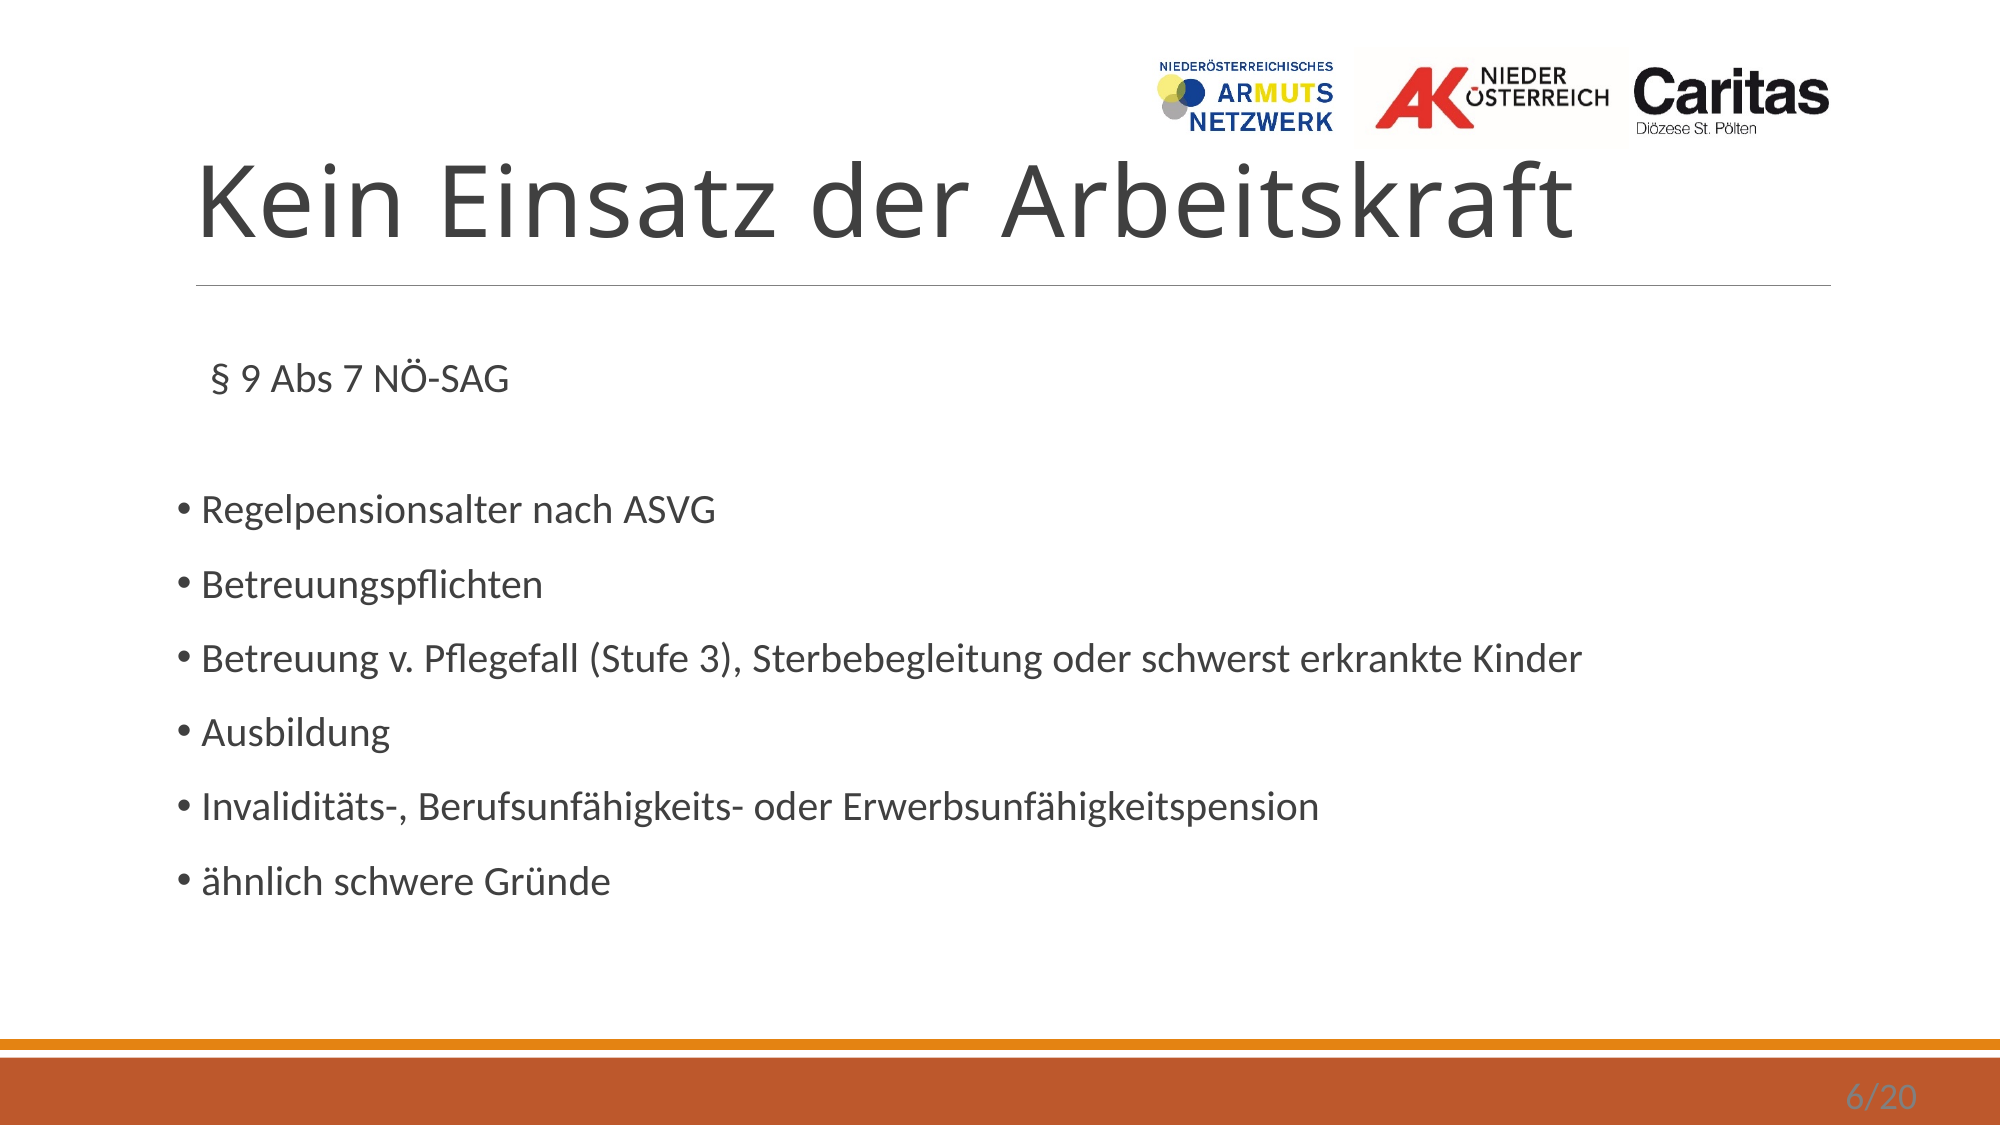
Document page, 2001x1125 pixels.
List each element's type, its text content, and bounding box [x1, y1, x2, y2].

list § 9 Abs 7 NÖ-SAG [180, 349, 1841, 464]
list Regelpensionsalter nach ASVG Betreuungspflichten Betreuung v. Pflegefall (Stufe 3), Sterbebegleitung oder schwerst erkrankte Kinder Ausbildung Invaliditäts-, Berufsunfähigkeits- oder Erwerbsunfähigkeitspension ähnlich schwere Gründe [162, 480, 1813, 1125]
title Kein Einsatz der Arbeitskraft [180, 47, 1830, 285]
